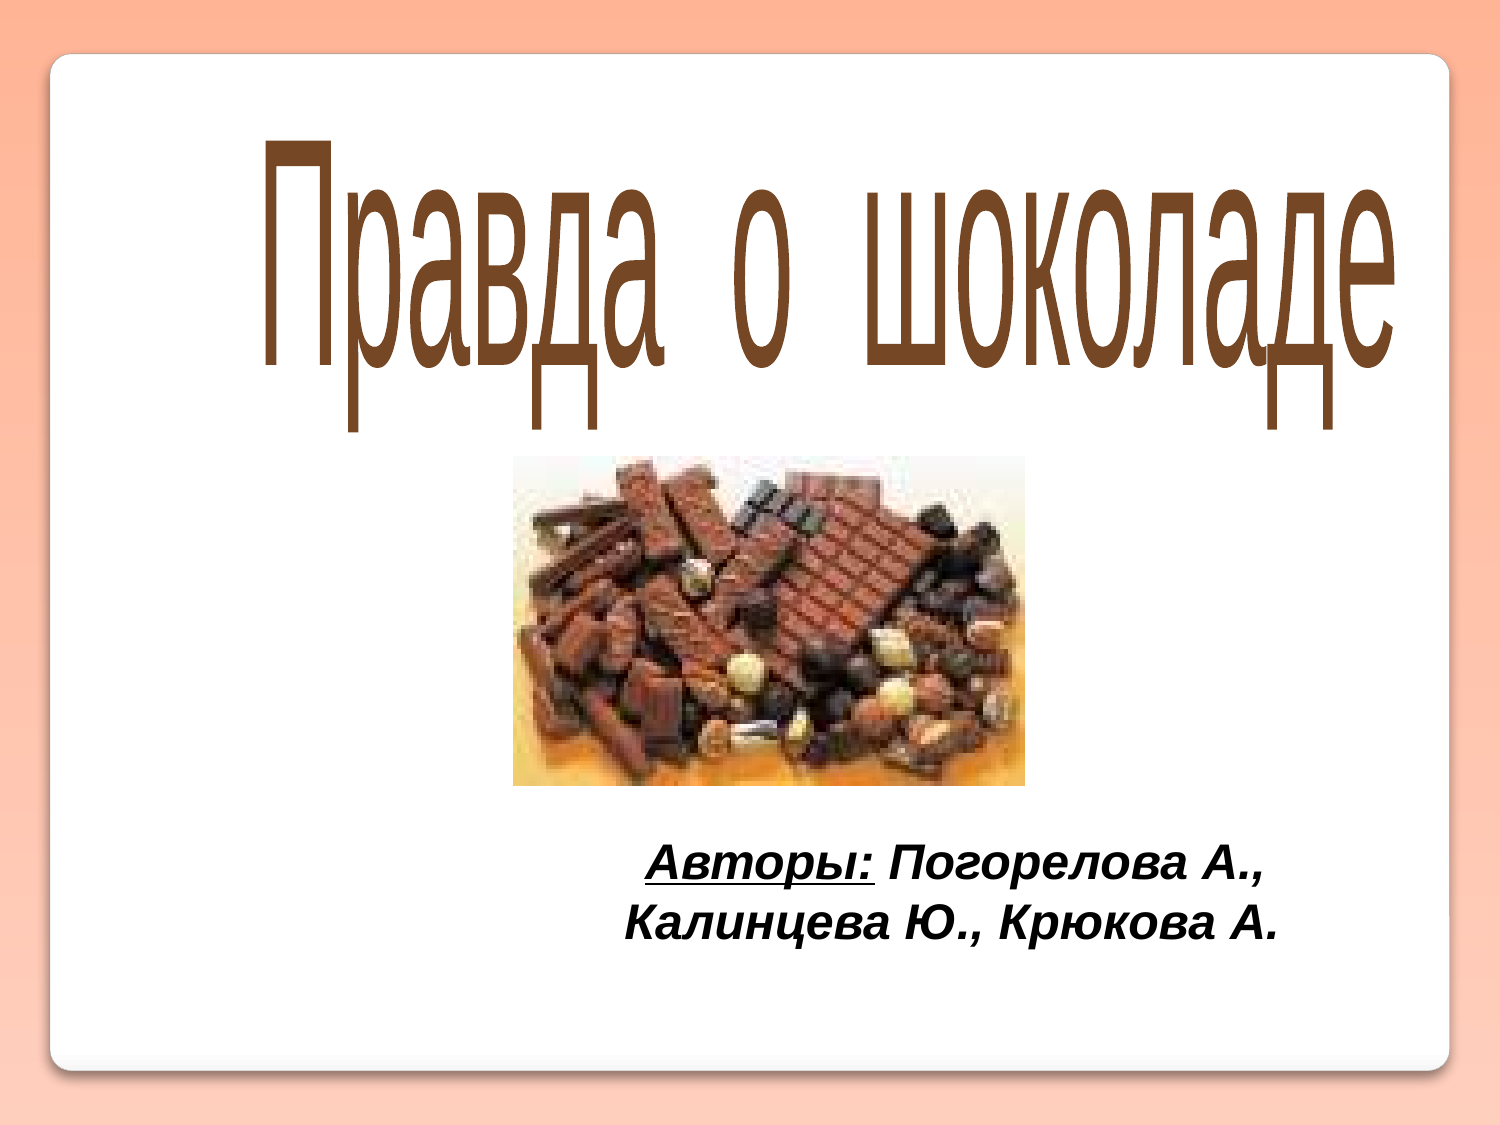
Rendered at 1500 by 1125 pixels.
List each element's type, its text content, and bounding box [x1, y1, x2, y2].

text_box Авторы: Погорелова А., Калинцева Ю., Крюкова А. [609, 822, 1296, 958]
picture [513, 455, 1025, 787]
